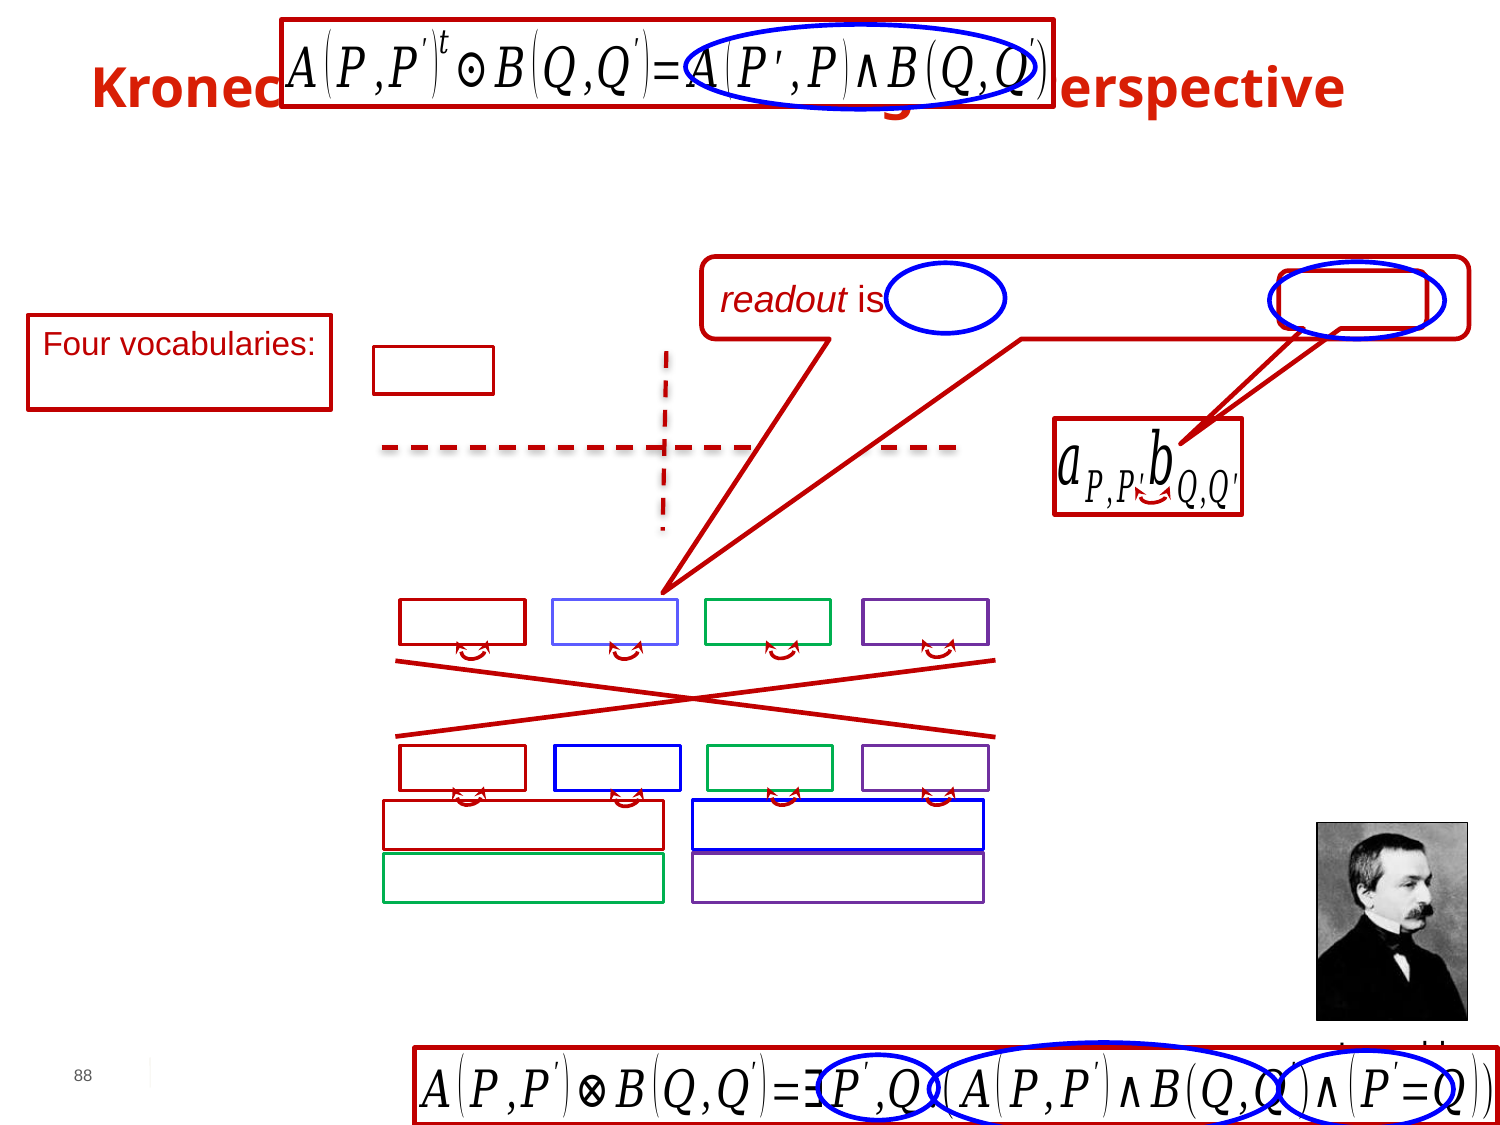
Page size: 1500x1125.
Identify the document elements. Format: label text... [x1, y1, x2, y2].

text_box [395, 659, 996, 737]
text_box [1278, 1067, 1292, 1111]
text_box [383, 853, 664, 903]
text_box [1056, 420, 1240, 513]
text_box [921, 638, 956, 657]
text_box [816, 1054, 935, 1121]
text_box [1297, 822, 1488, 1116]
text_box [862, 747, 989, 792]
text_box [1278, 319, 1296, 330]
text_box [554, 747, 681, 792]
text_box [455, 640, 490, 657]
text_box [662, 455, 667, 531]
slide_number 88 [49, 1049, 101, 1101]
text_box [399, 747, 526, 792]
text_box [921, 786, 956, 806]
text_box [608, 640, 644, 657]
title Kronecker Product from a Logical Perspective [75, 45, 1425, 188]
text_box [684, 23, 1037, 110]
text_box [383, 799, 664, 850]
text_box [662, 350, 667, 447]
text_box [704, 599, 831, 645]
text_box [609, 787, 645, 807]
text_box [707, 747, 834, 792]
text_box [692, 852, 984, 903]
text_box [862, 599, 989, 645]
text_box [766, 786, 801, 806]
text_box [373, 346, 494, 395]
text_box [1268, 260, 1446, 340]
text_box [552, 599, 678, 645]
text_box [452, 786, 487, 806]
text_box [692, 799, 984, 850]
text_box [399, 599, 526, 645]
text_box [765, 639, 800, 657]
text_box [1205, 331, 1329, 419]
text_box [885, 262, 1006, 335]
text_box [1313, 1121, 1418, 1125]
text_box [1278, 269, 1300, 281]
text_box [928, 1041, 1280, 1125]
